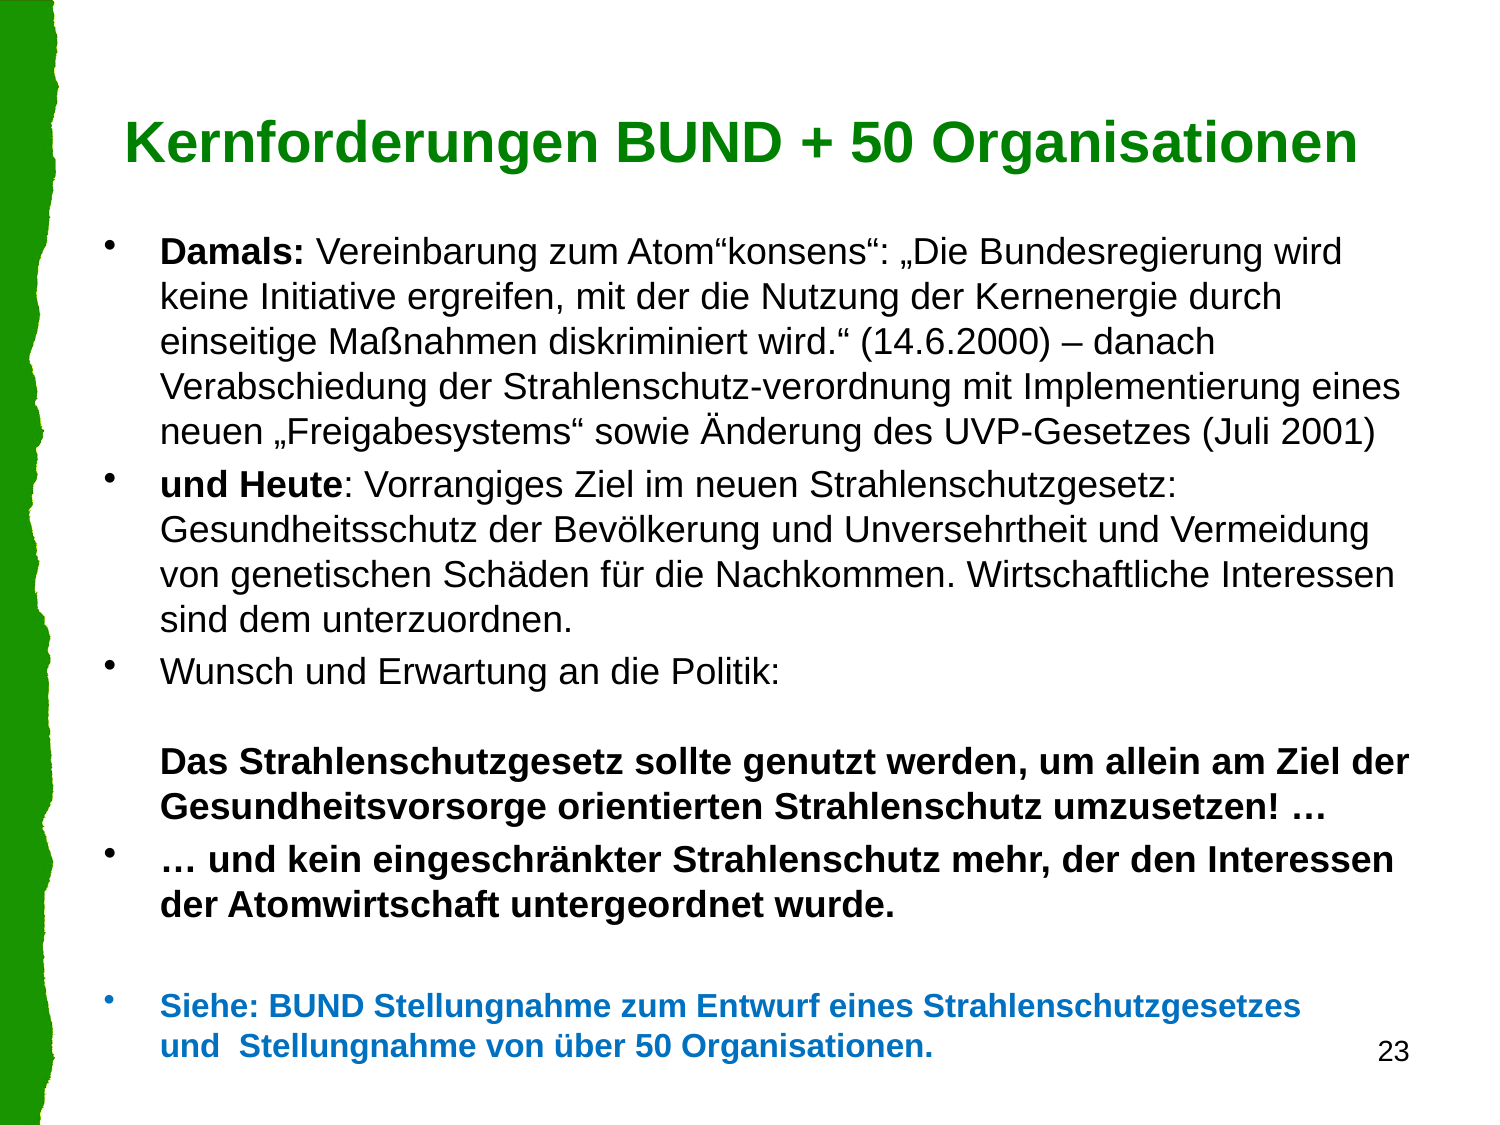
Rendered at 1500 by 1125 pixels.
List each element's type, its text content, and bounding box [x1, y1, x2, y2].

slide_number 23 [1074, 1024, 1425, 1103]
picture [0, 0, 81, 1125]
title Kernforderungen BUND + 50 Organisationen [75, 45, 1425, 233]
list Damals: Vereinbarung zum Atom“konsens“: „Die Bundesregierung wird keine Initiative ergreifen, mit der die Nutzung der Kernenergie durch einseitige Maßnahmen diskriminiert wird.“ (14.6.2000) – danach Verabschiedung der Strahlenschutz-verordnung mit Implementierung eines neuen „Freigabesystems“ sowie Änderung des UVP-Gesetzes (Juli 2001) und Heute: Vorrangiges Ziel im neuen Strahlenschutzgesetz: Gesundheitsschutz der Bevölkerung und Unversehrtheit und Vermeidung von genetischen Schäden für die Nachkommen. Wirtschaftliche Interessen sind dem unterzuordnen. Wunsch und Erwartung an die Politik: Das Strahlenschutzgesetz sollte genutzt werden, um allein am Ziel der Gesundheitsvorsorge orientierten Strahlenschutz umzusetzen! … … und kein eingeschränkter Strahlenschutz mehr, der den Interessen der Atomwirtschaft untergeordnet wurde. Siehe: BUND Stellungnahme zum Entwurf eines Strahlenschutzgesetzes und Stellungnahme von über 50 Organisationen. [88, 219, 1439, 963]
